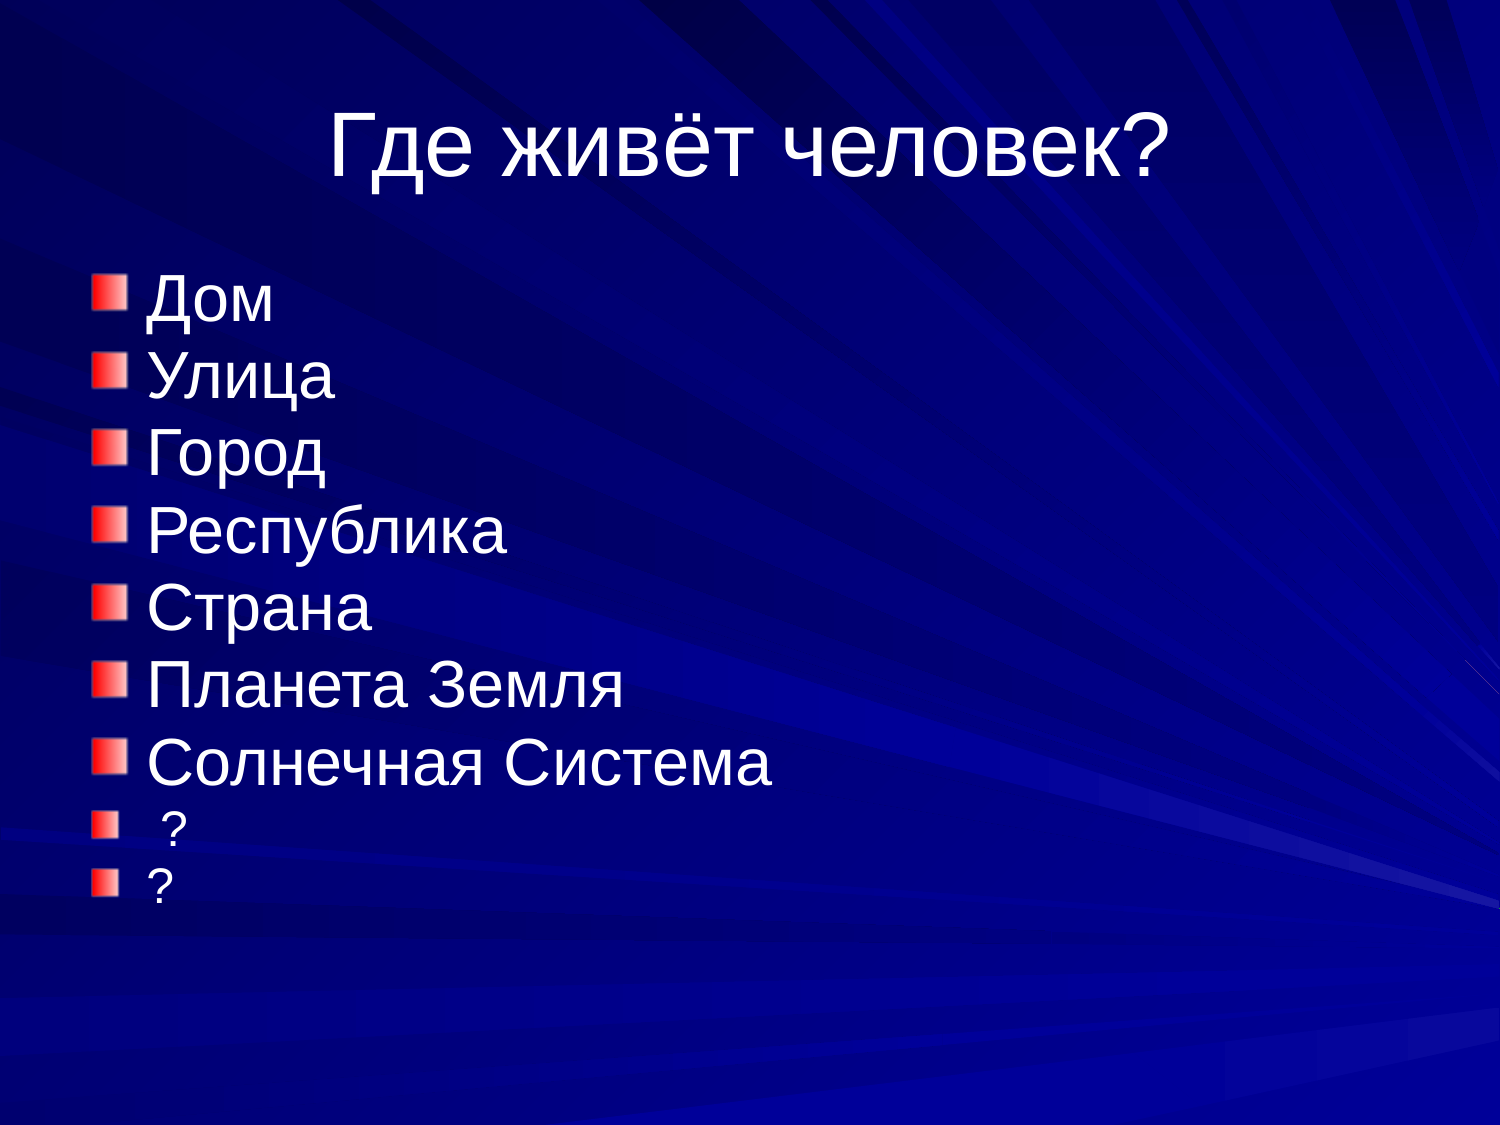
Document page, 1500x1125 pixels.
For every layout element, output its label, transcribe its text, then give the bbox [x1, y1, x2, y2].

picture [90, 736, 132, 779]
picture [90, 350, 132, 393]
picture [90, 867, 122, 900]
picture [90, 809, 122, 842]
title Где живёт человек? [74, 45, 1426, 234]
picture [90, 504, 132, 547]
list Дом Улица Город Республика Страна Планета Земля Солнечная Система ? ? [74, 262, 1426, 1006]
picture [90, 427, 132, 470]
picture [90, 582, 132, 625]
picture [90, 659, 132, 702]
picture [90, 272, 132, 315]
